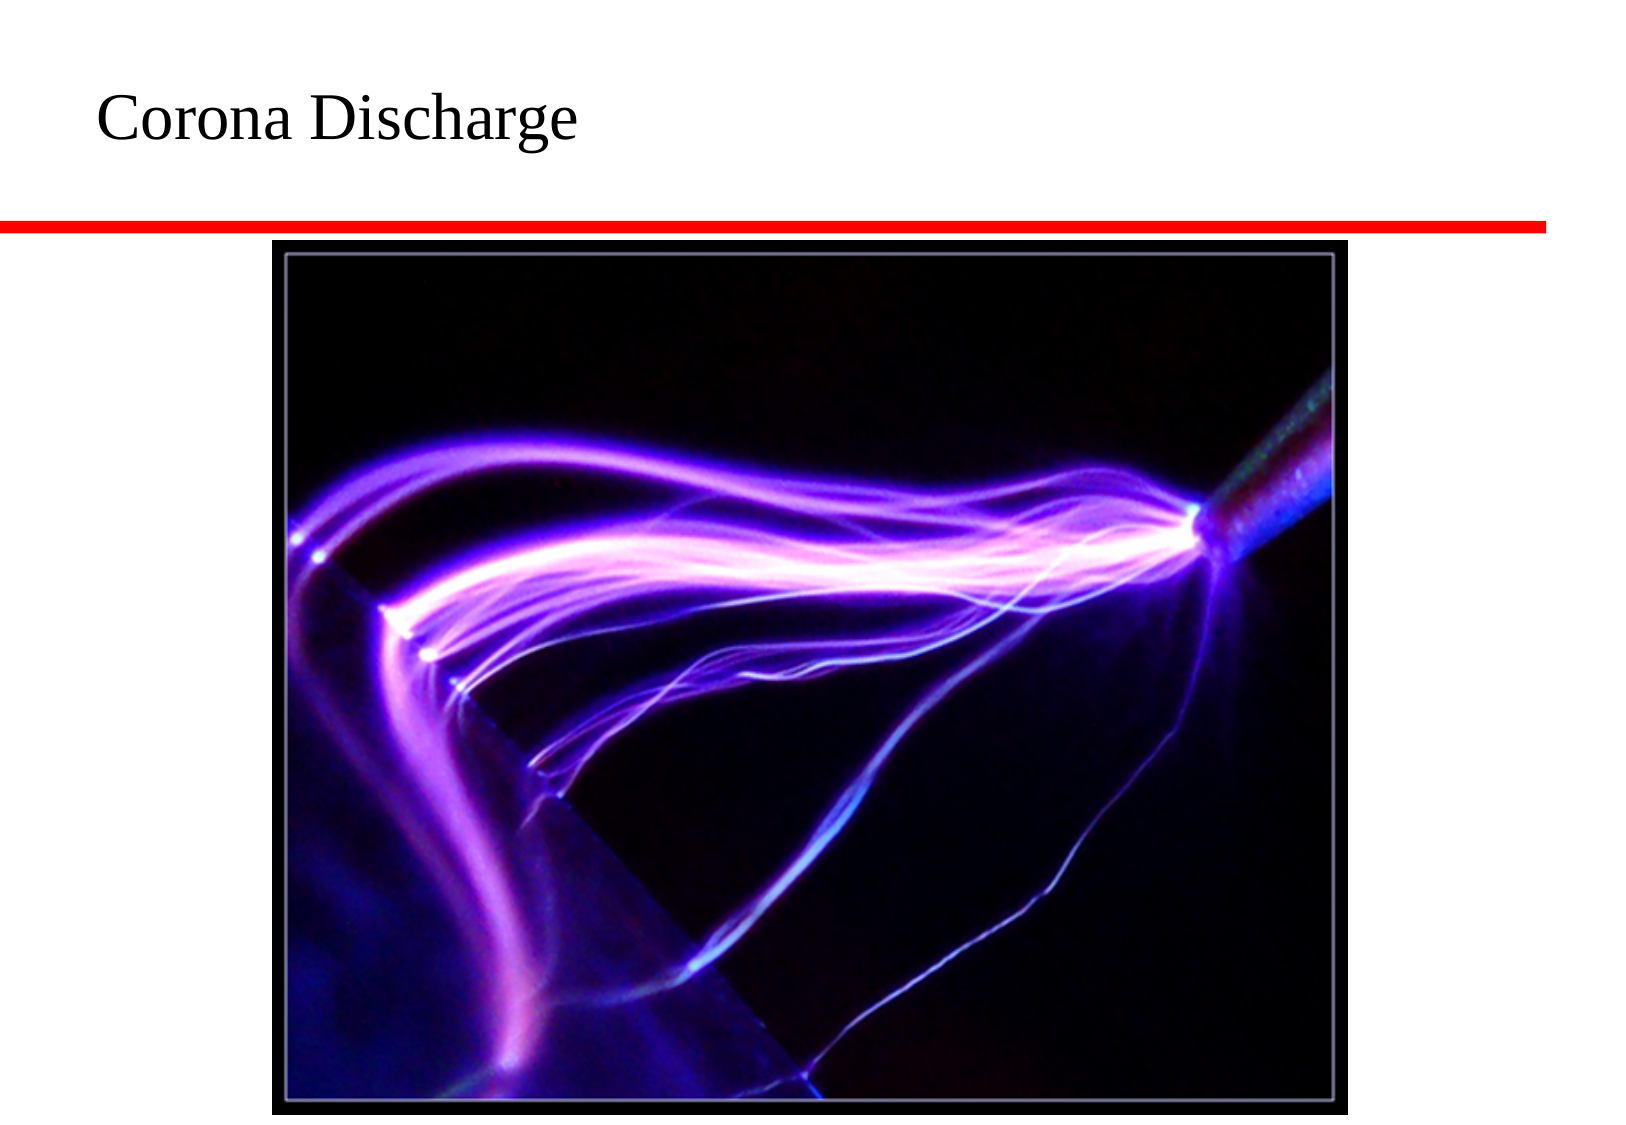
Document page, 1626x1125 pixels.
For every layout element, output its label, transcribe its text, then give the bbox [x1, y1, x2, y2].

picture [271, 240, 1348, 1116]
title Corona Discharge [80, 18, 1544, 207]
